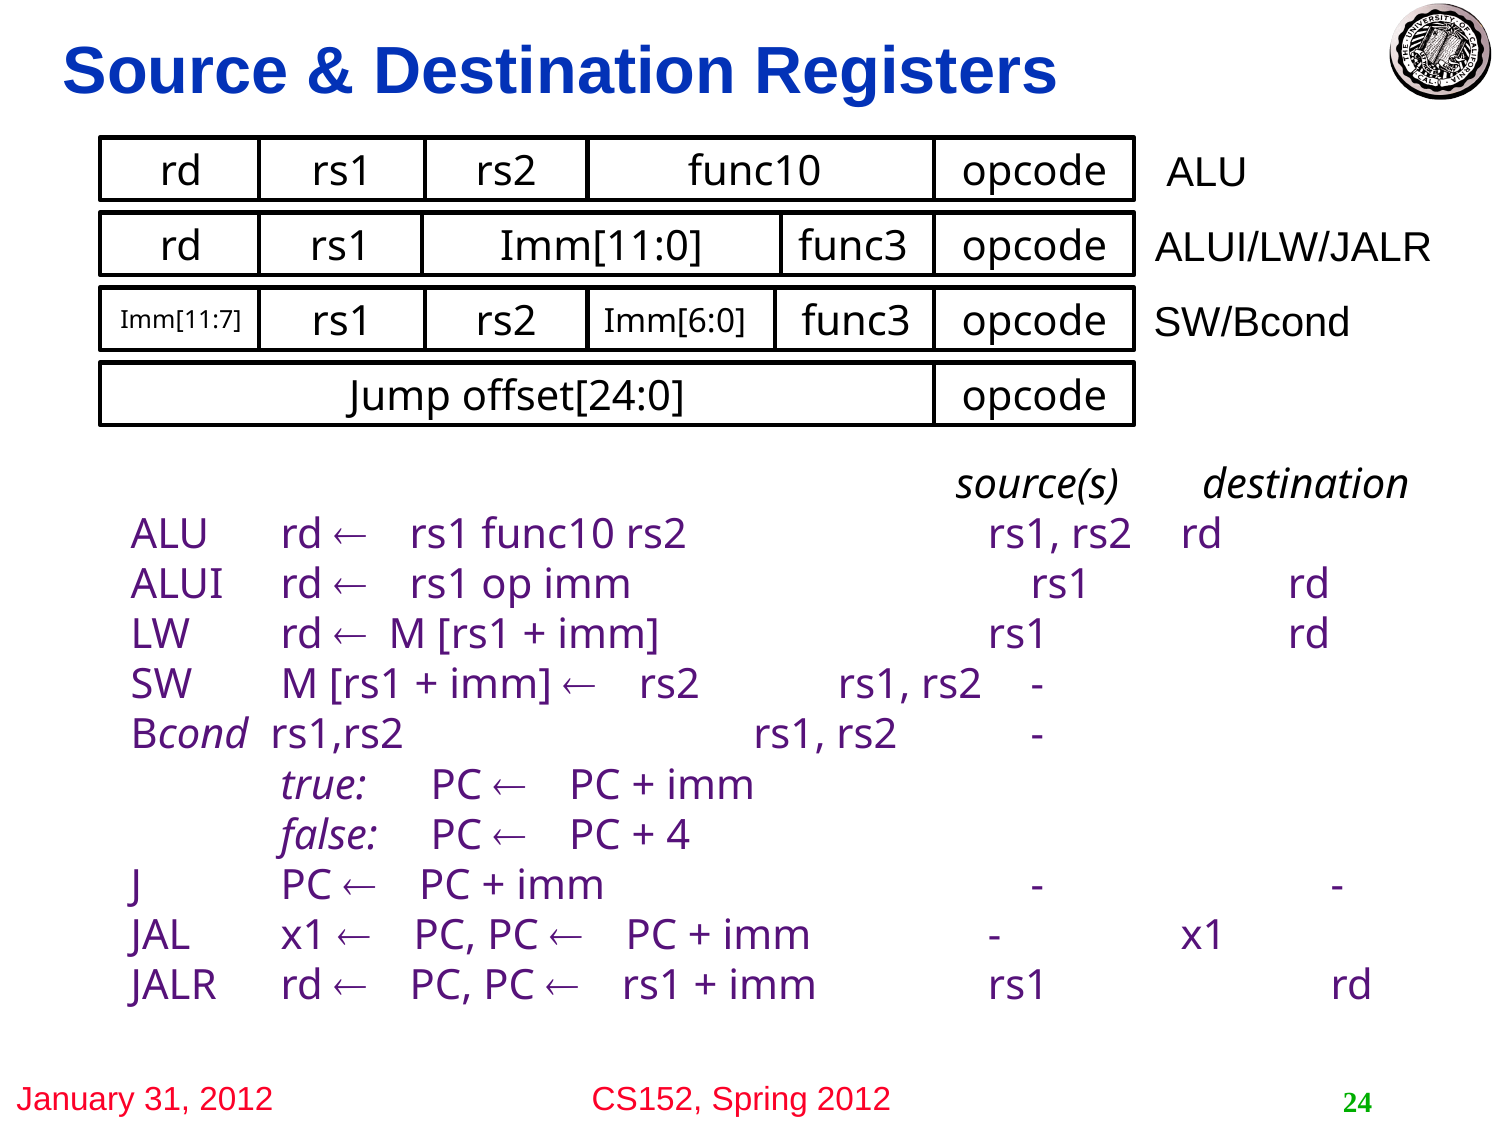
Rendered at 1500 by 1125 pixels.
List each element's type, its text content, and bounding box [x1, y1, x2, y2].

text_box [99, 212, 1135, 351]
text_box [99, 362, 1135, 426]
text_box SW/Bcond [1138, 287, 1366, 353]
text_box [99, 137, 1135, 201]
picture [1378, 0, 1500, 103]
text_box source(s) destination ALU rd  rs1 func10 rs2 rs1, rs2 rd ALUI rd  rs1 op imm rs1 rd LW rd M [rs1 + imm] rs1 rd SW M [rs1 + imm]  rs2 rs1, rs2 - Bcond rs1,rs2 rs1, rs2 - true: PC  PC + imm false: PC  PC + 4 J PC  PC + imm - - JAL x1  PC, PC  PC + imm - x1 JALR rd  PC, PC  rs1 + imm rs1 rd [115, 450, 1425, 1015]
title Source & Destination Registers [47, 0, 1336, 144]
slide_number 24 [1074, 1076, 1388, 1125]
text_box ALUI/LW/JALR [1139, 212, 1448, 278]
text_box ALU [1151, 137, 1263, 203]
